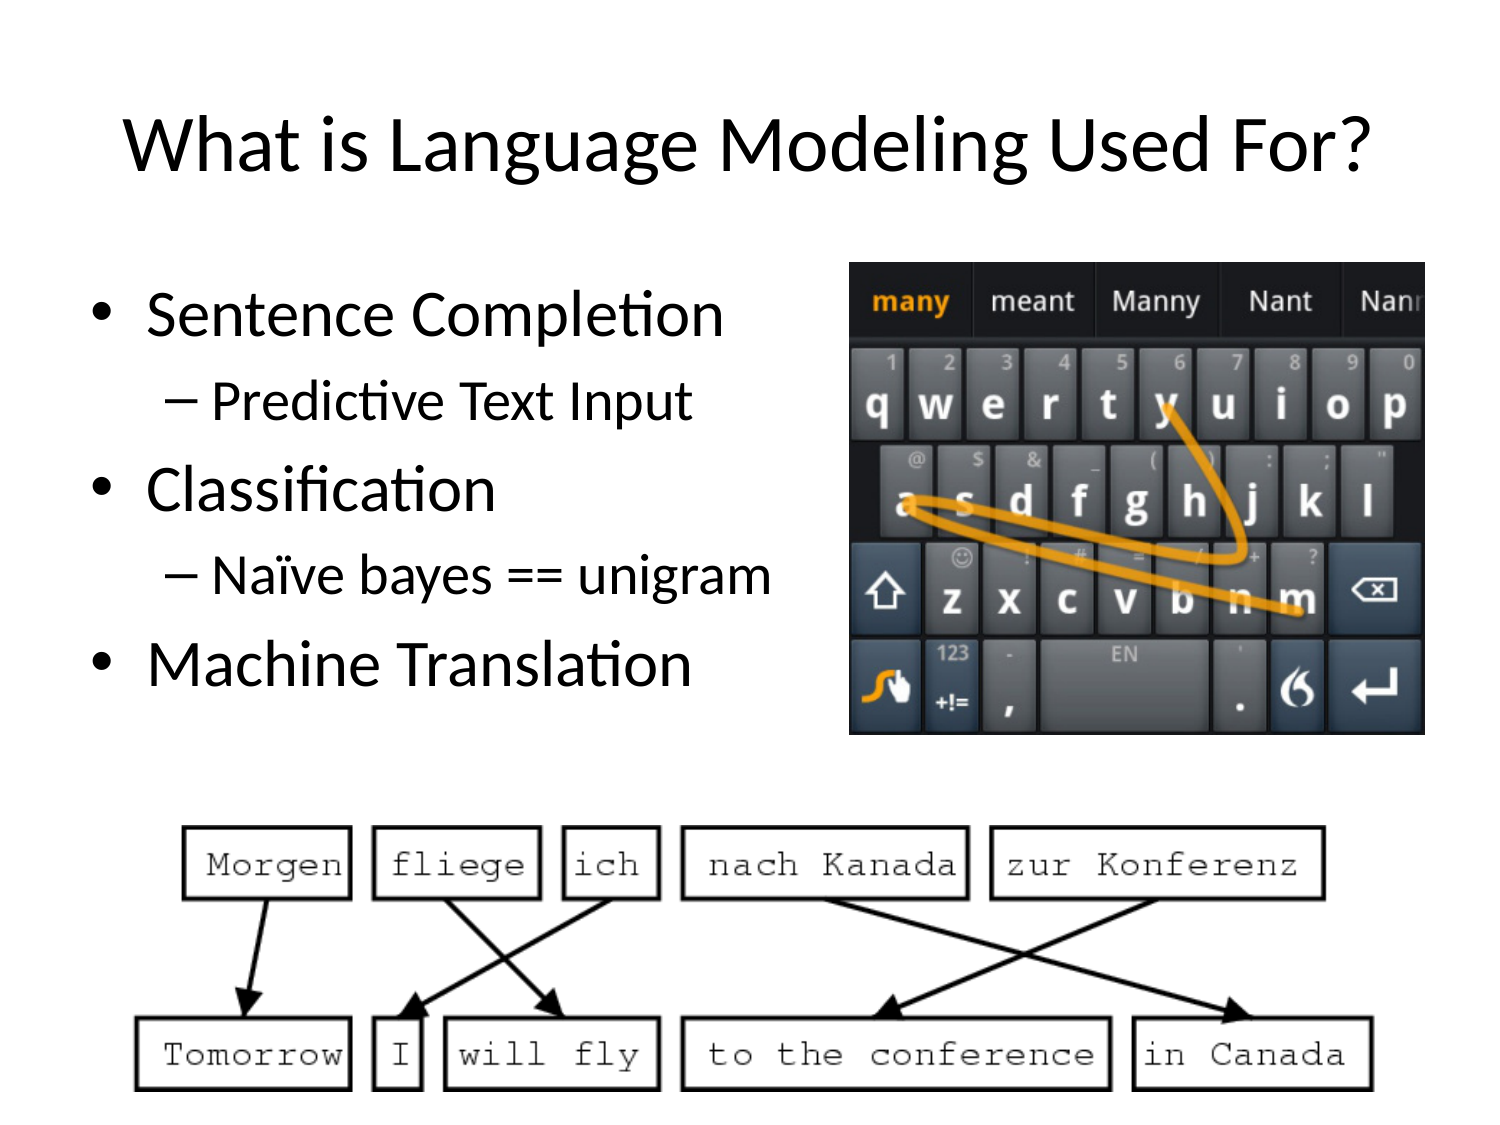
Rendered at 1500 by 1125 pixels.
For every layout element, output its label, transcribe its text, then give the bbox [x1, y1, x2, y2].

picture [849, 262, 1426, 735]
picture [120, 825, 1390, 1092]
title What is Language Modeling Used For? [75, 45, 1425, 233]
list Sentence Completion Predictive Text Input Classification Naïve bayes == unigram Machine Translation [75, 262, 793, 1005]
